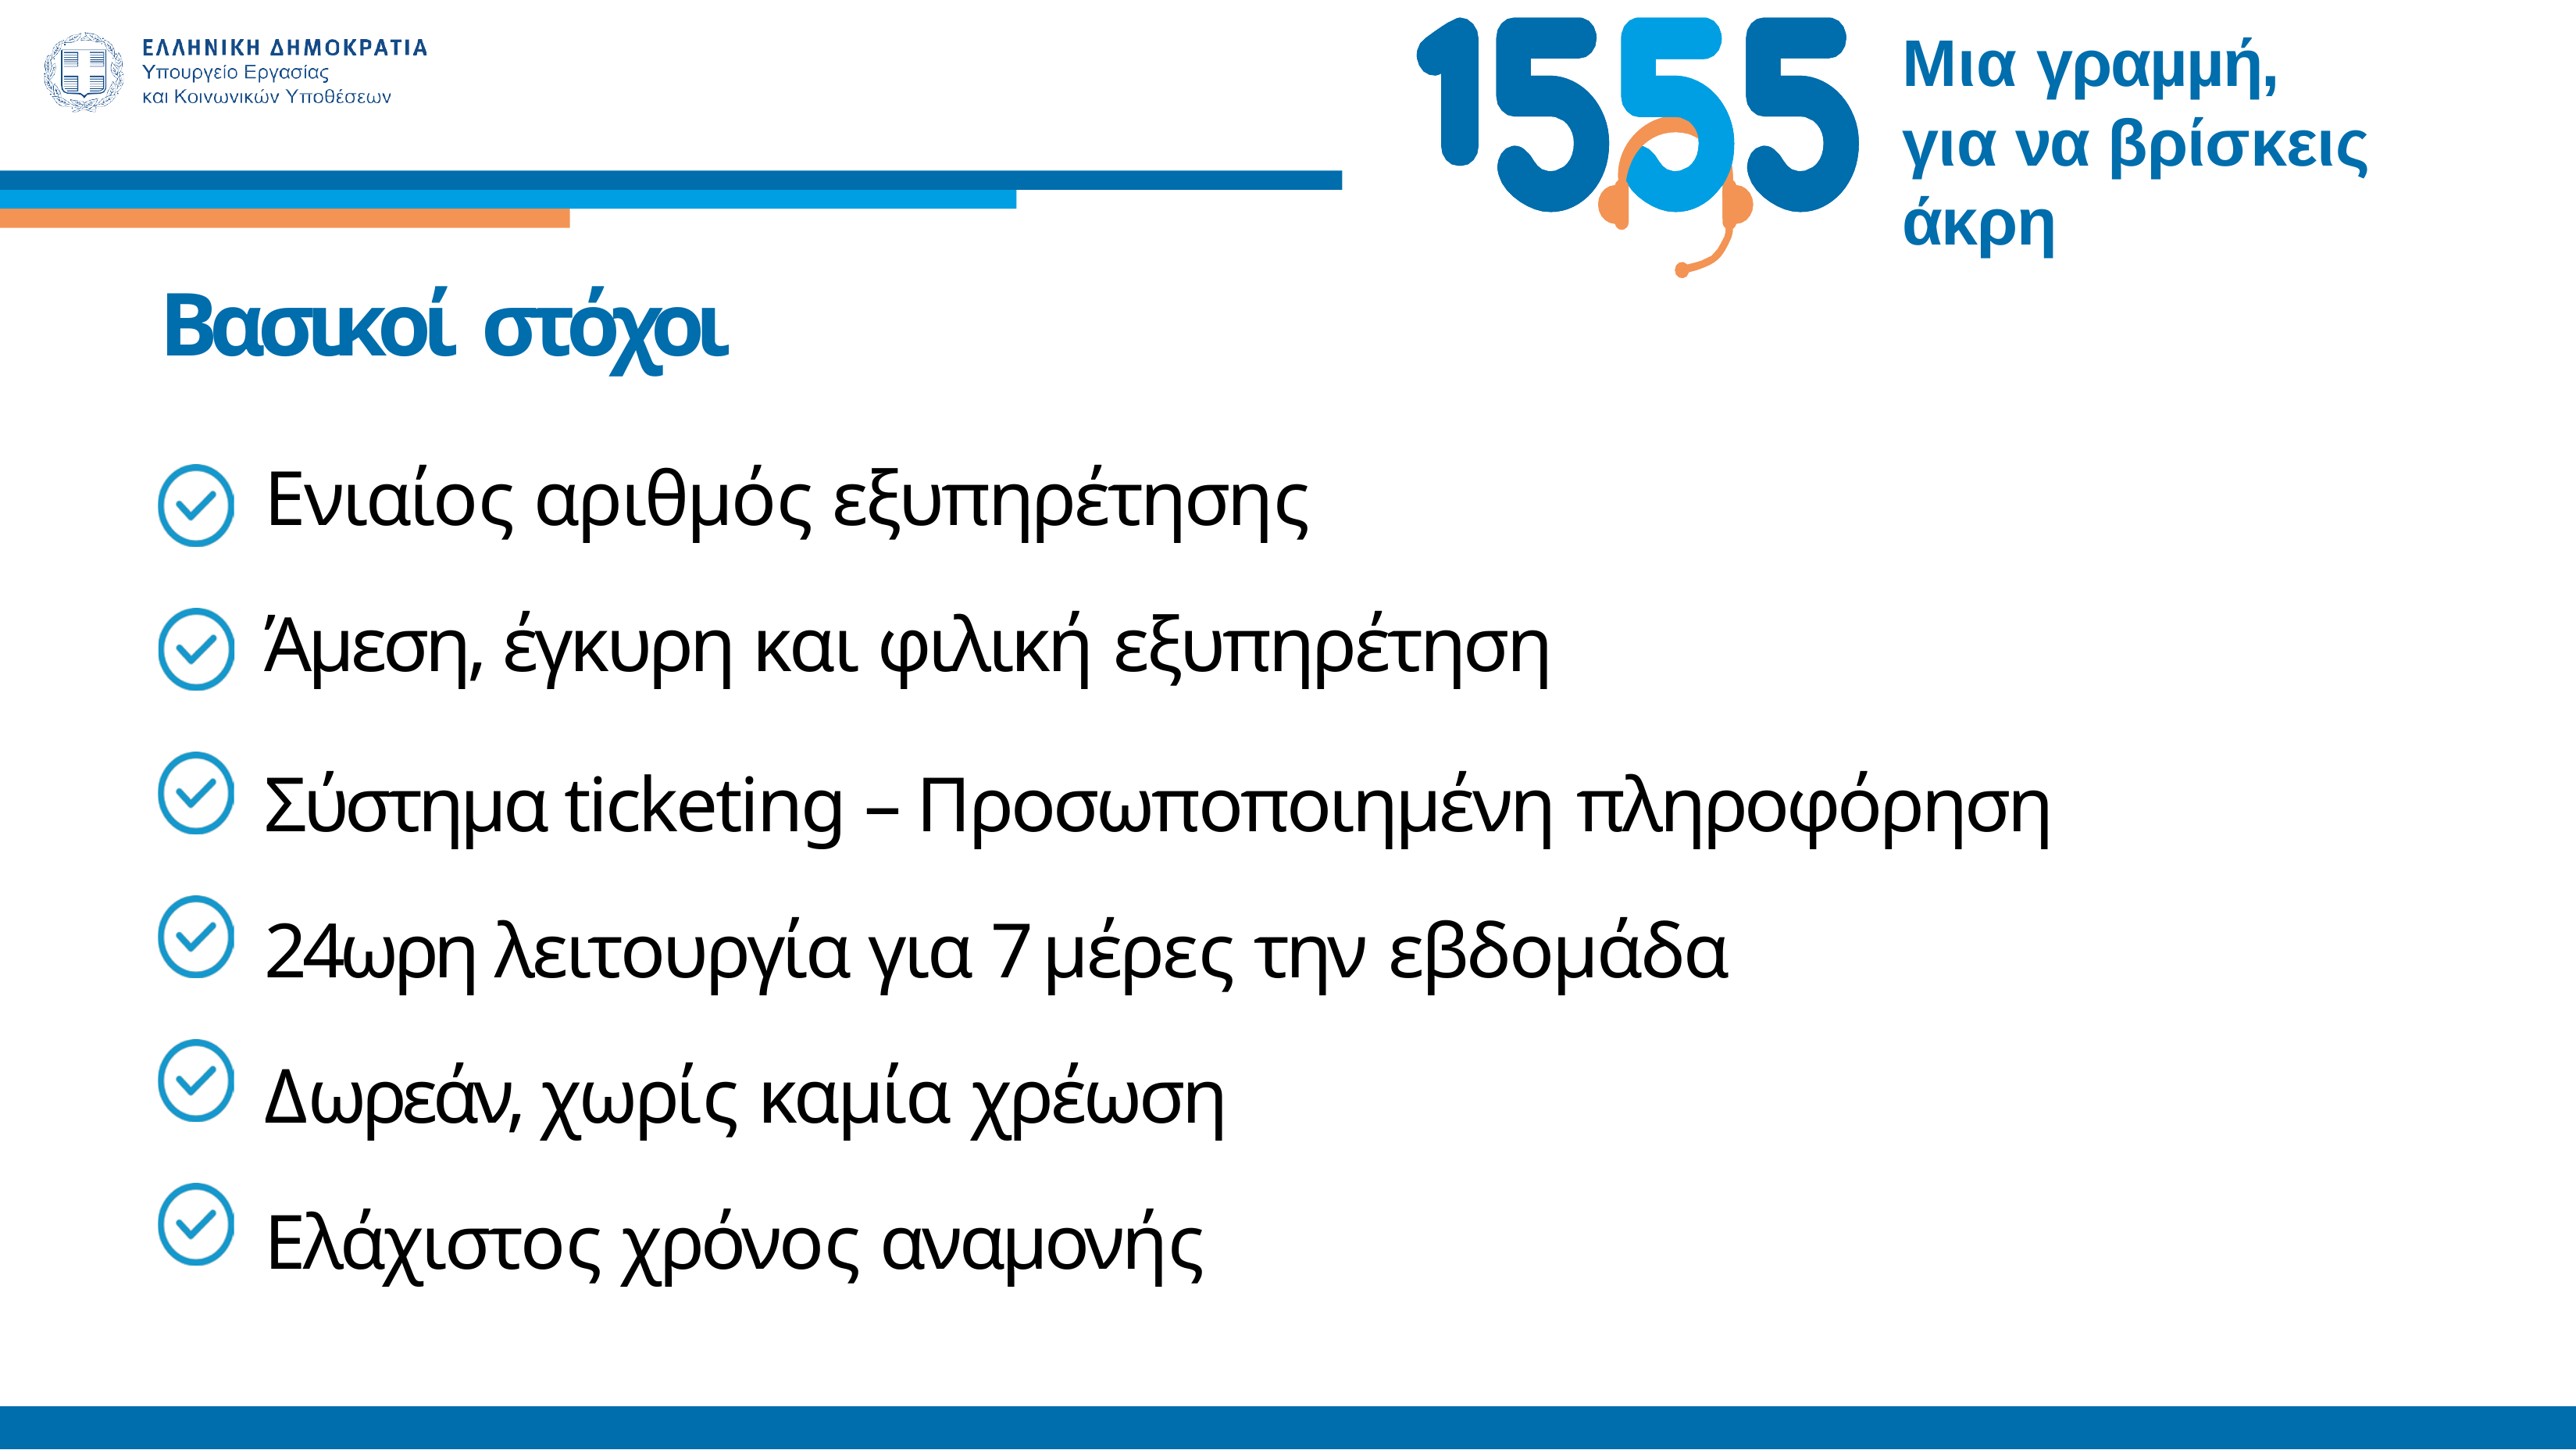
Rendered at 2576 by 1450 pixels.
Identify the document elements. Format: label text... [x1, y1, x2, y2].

text_box [222, 39, 226, 55]
text_box [0, 1406, 2576, 1449]
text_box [141, 64, 391, 103]
text_box Ενιαίος αριθµός εξυπηρέτησης Άµεση, έγκυρη και φιλική εξυπηρέτηση Σύστηµα ticketing – Προσωπoποιηµένη πληροφόρηση 24ωρη λειτουργία για 7 µέρες την εβδοµάδα Δωρεάν, χωρίς καµία χρέωση Ελάχιστος χρόνος αναµονής [262, 448, 2123, 1284]
text_box [205, 39, 217, 55]
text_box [143, 39, 200, 55]
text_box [1416, 17, 1860, 279]
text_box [270, 39, 427, 56]
text_box [158, 1039, 234, 1122]
text_box [158, 1183, 234, 1266]
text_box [231, 39, 259, 55]
text_box Μια γραµµή, για να βρίσκεις άκρη [1900, 18, 2534, 259]
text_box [0, 170, 1343, 228]
text_box [158, 895, 234, 978]
text_box [158, 608, 235, 691]
text_box [158, 464, 234, 547]
text_box [158, 752, 234, 834]
text_box [44, 32, 124, 112]
title Βασικοί στόχοι [158, 267, 753, 512]
